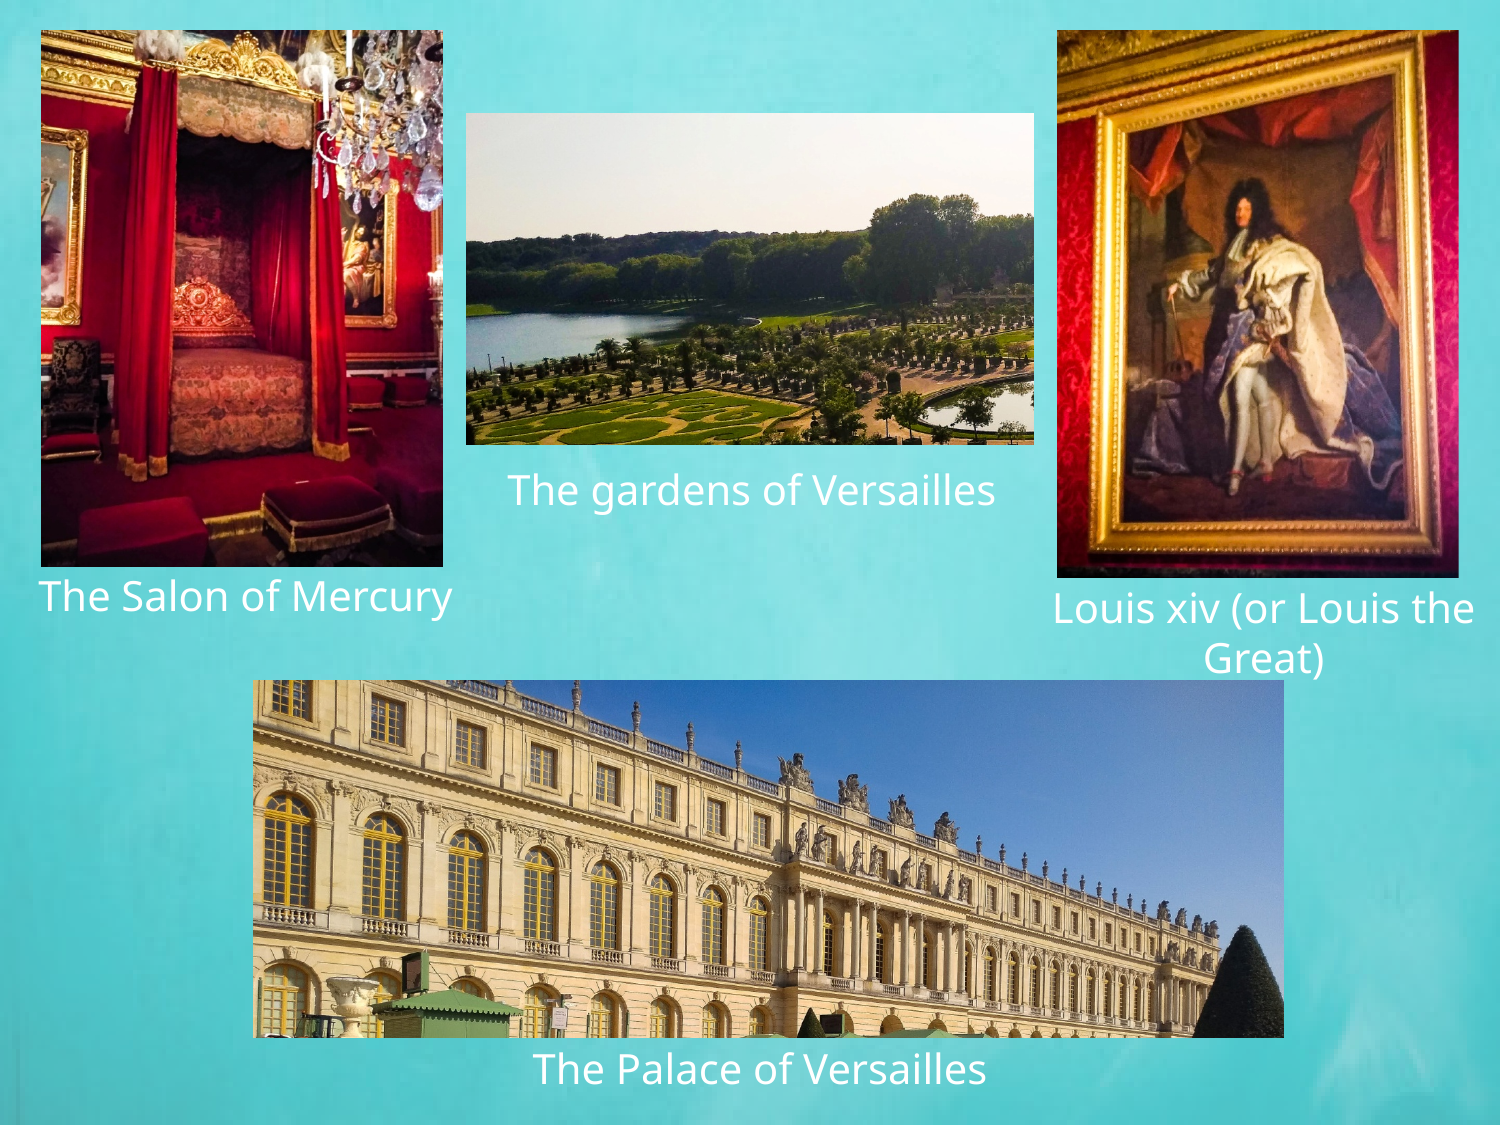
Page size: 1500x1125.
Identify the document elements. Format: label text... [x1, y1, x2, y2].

picture [253, 680, 1284, 1039]
picture [466, 113, 1034, 445]
text_box The Salon of Mercury [23, 562, 468, 628]
text_box The gardens of Versailles [492, 456, 1012, 521]
text_box The Palace of Versailles [518, 1046, 1003, 1100]
picture [1056, 30, 1459, 578]
picture [41, 30, 444, 567]
text_box Louis xiv (or Louis the Great) [1027, 574, 1500, 689]
